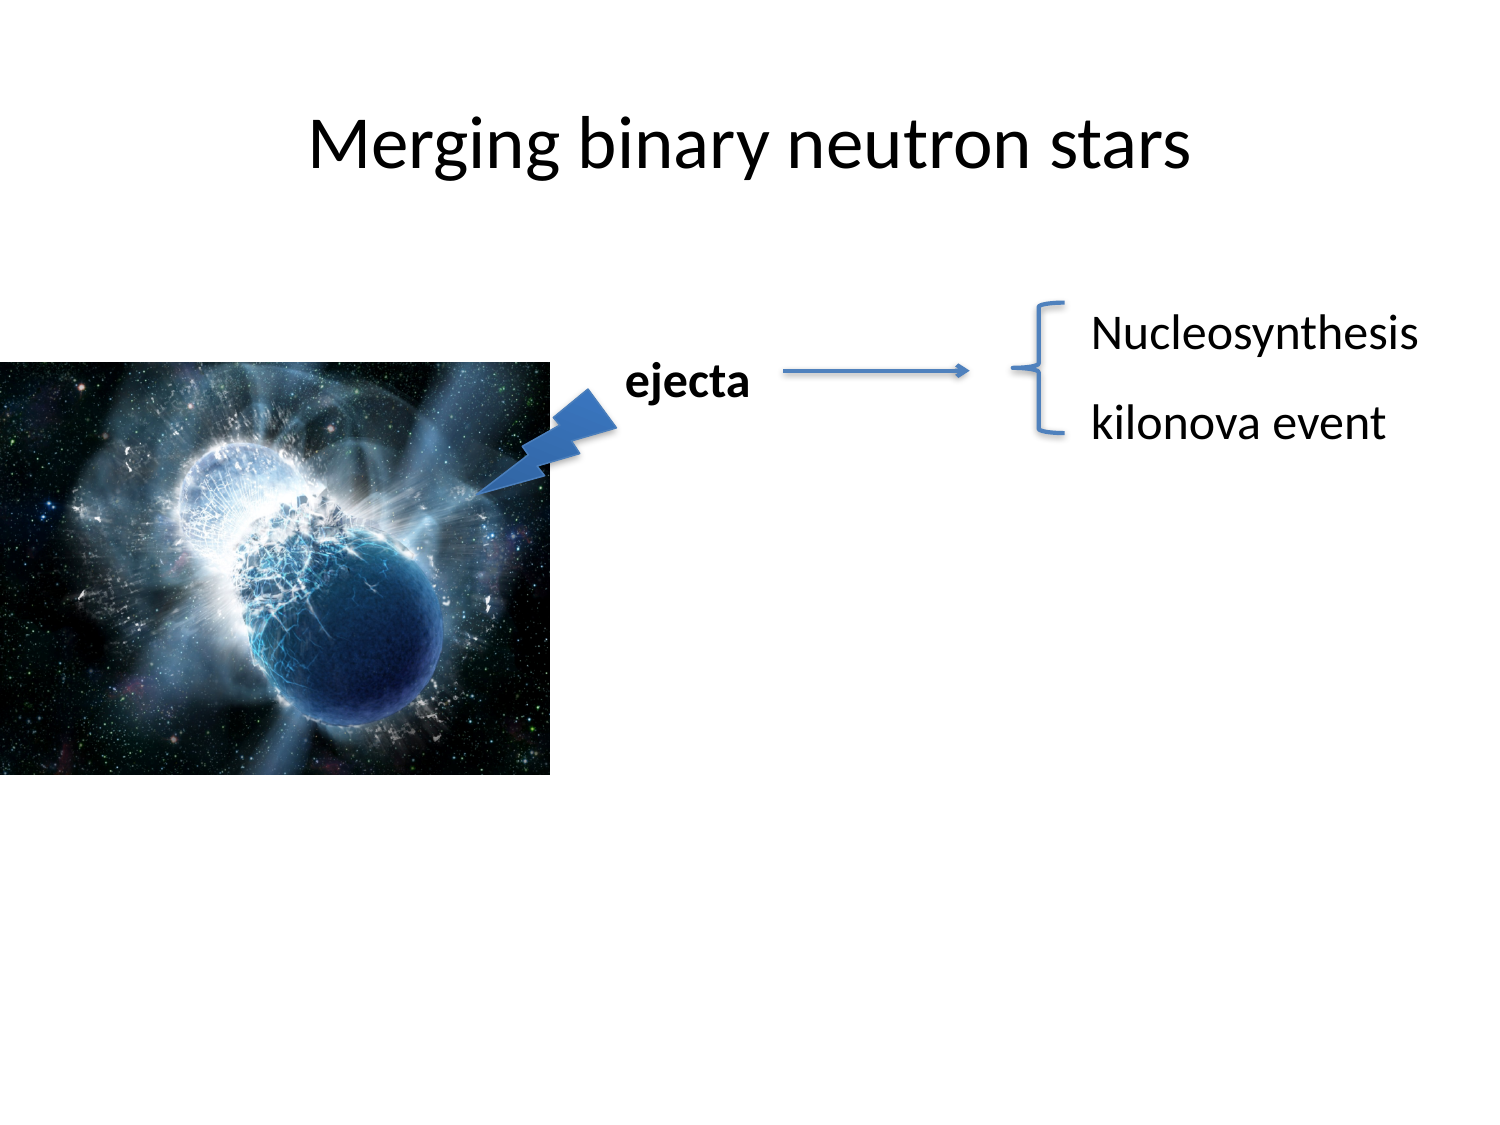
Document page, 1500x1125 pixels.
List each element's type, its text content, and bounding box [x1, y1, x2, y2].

text_box [554, 388, 618, 462]
text_box [1010, 300, 1065, 436]
title Merging binary neutron stars [75, 44, 1425, 233]
text_box ejecta [610, 339, 766, 415]
picture [0, 362, 550, 775]
text_box Nucleosynthesis kilonova event [1076, 262, 1446, 457]
